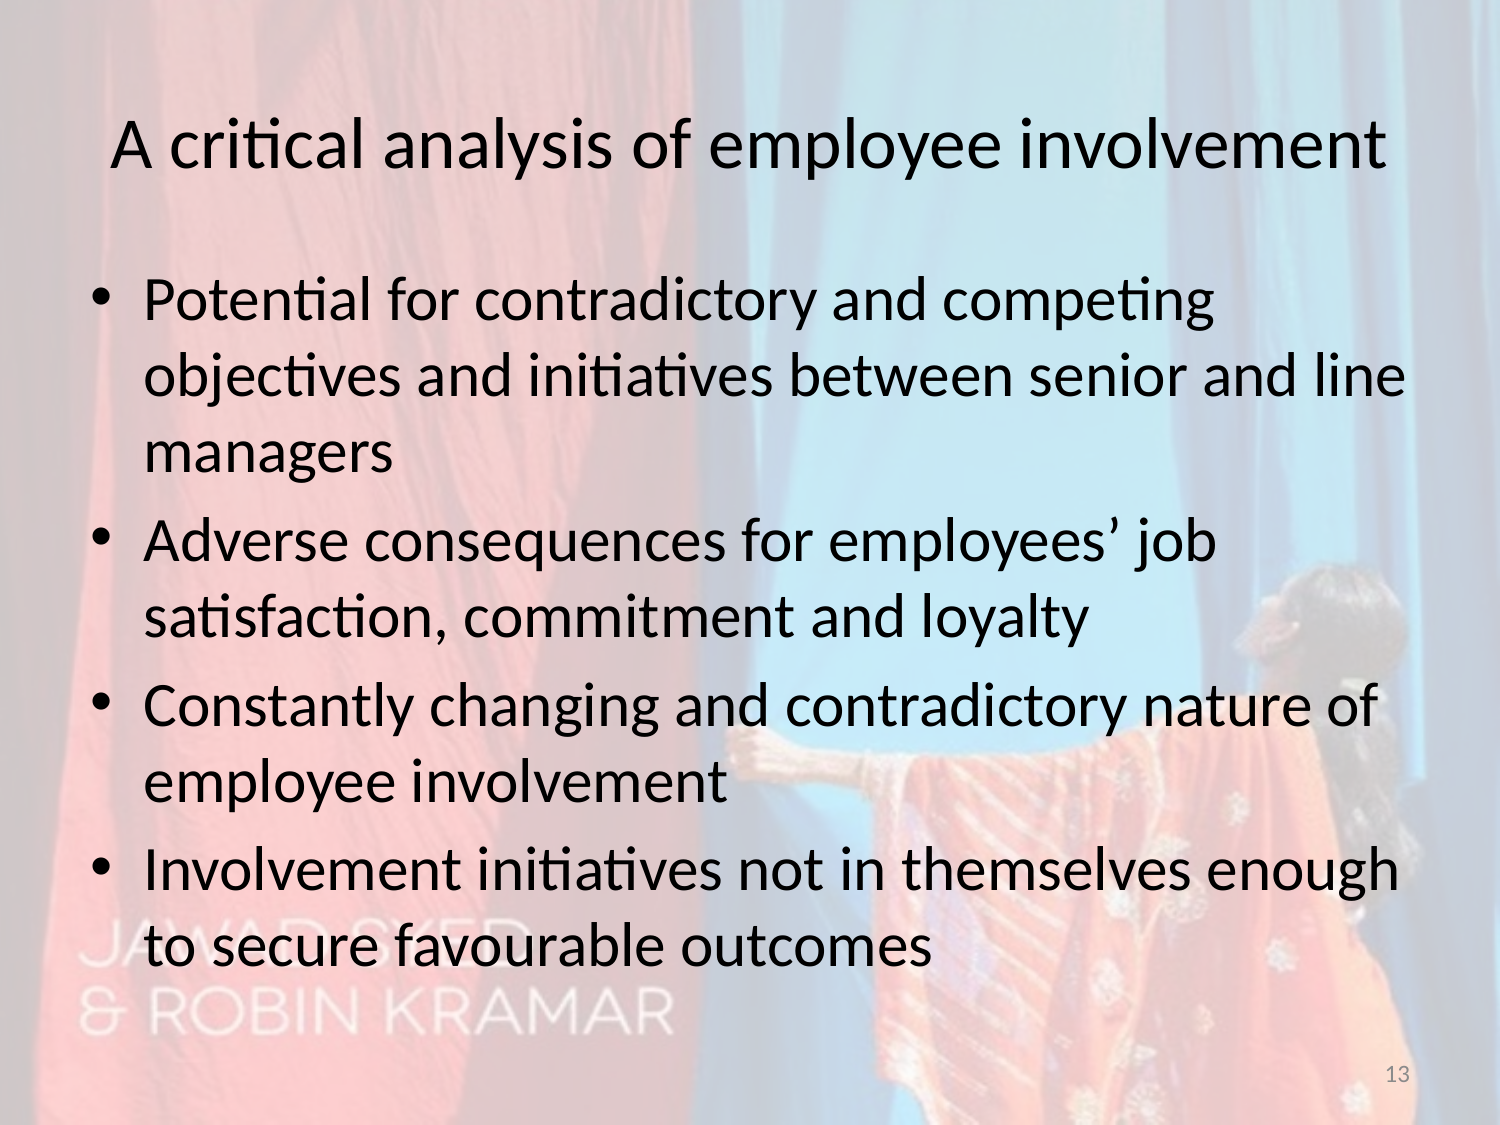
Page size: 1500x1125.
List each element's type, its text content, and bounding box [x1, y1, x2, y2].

list Potential for contradictory and competing objectives and initiatives between senior and line managers Adverse consequences for employees’ job satisfaction, commitment and loyalty Constantly changing and contradictory nature of employee involvement Involvement initiatives not in themselves enough to secure favourable outcomes [75, 249, 1425, 993]
slide_number 13 [1074, 1042, 1425, 1103]
title A critical analysis of employee involvement [75, 45, 1425, 233]
